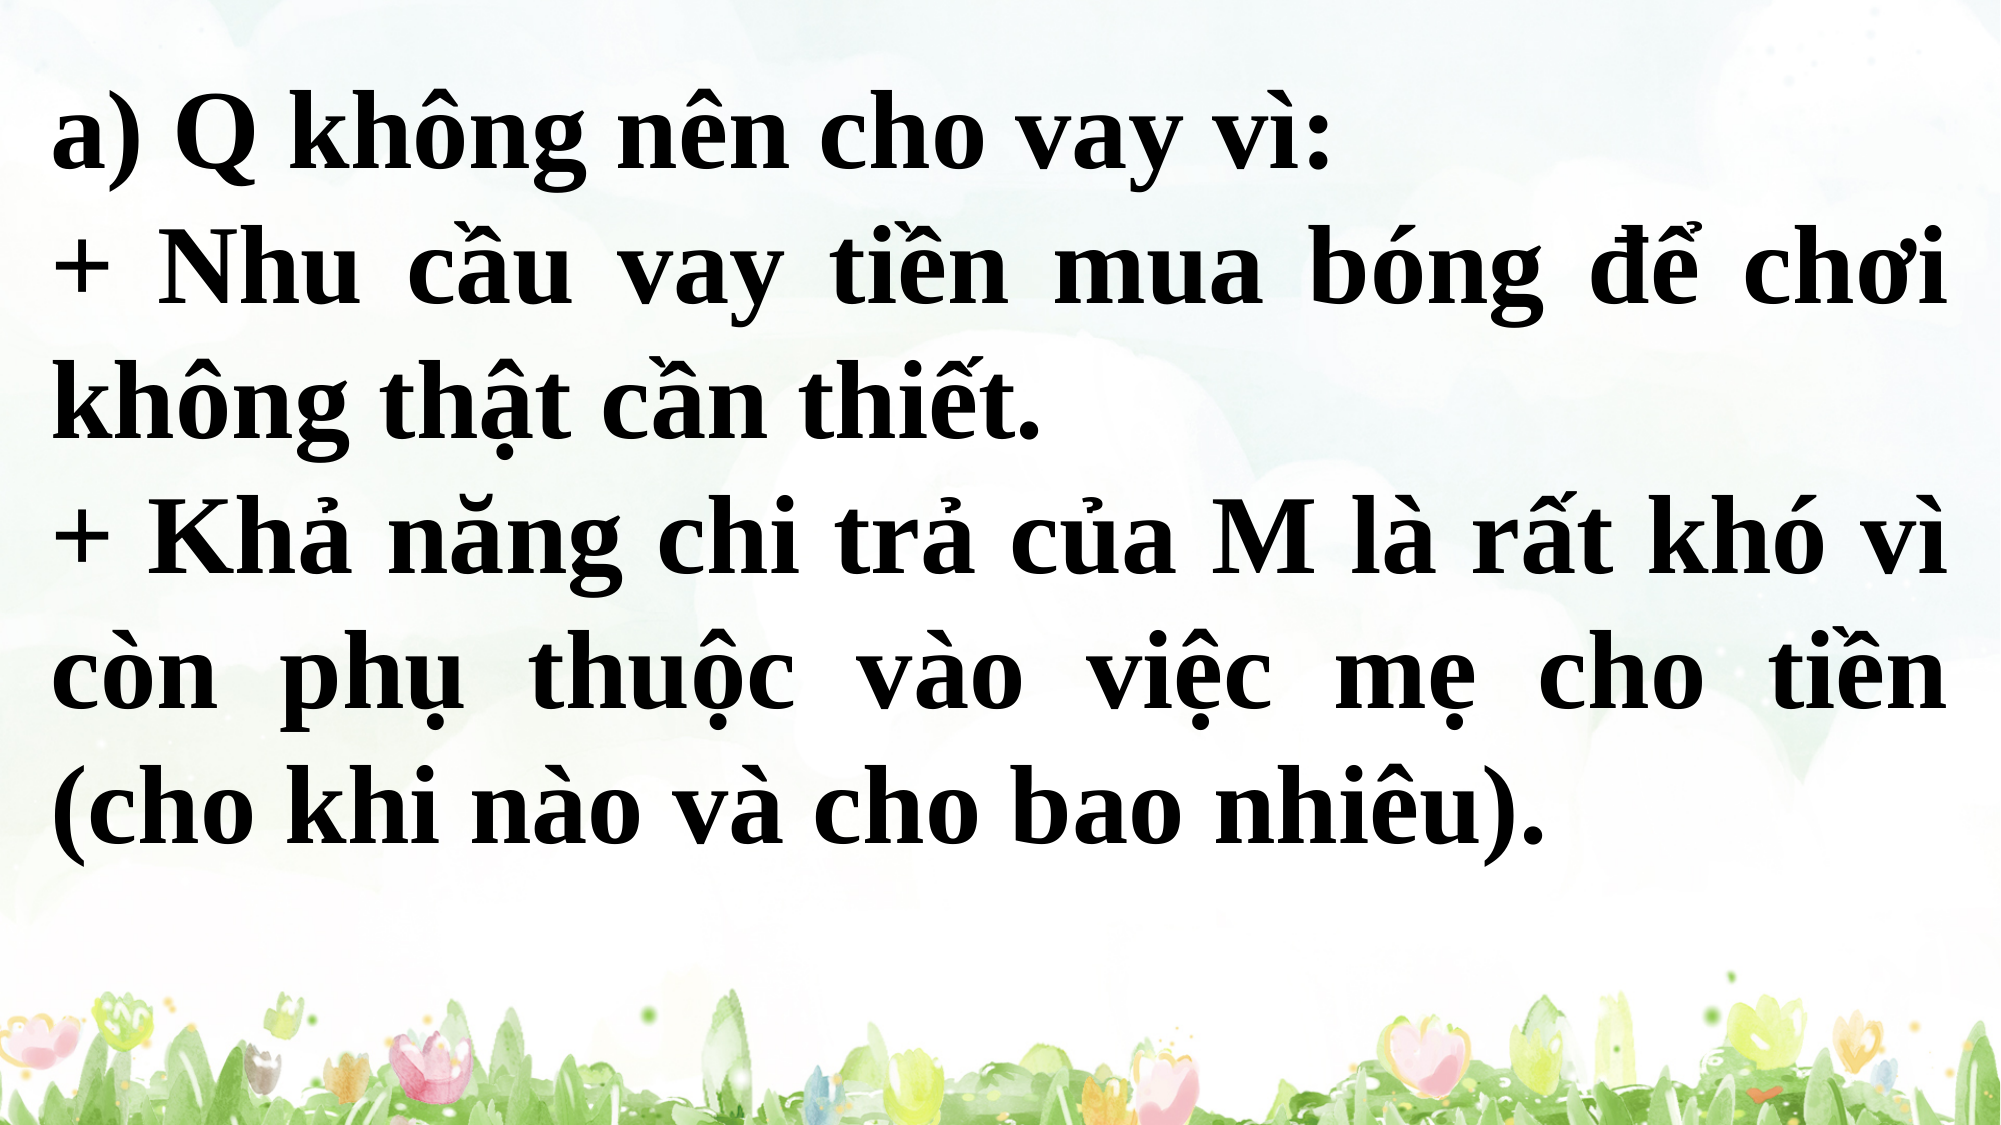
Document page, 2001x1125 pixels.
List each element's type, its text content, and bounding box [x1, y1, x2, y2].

text_box a) Q không nên cho vay vì: + Nhu cầu vay tiền mua bóng để chơi không thật cần thiết. + Khả năng chi trả của M là rất khó vì còn phụ thuộc vào việc mẹ cho tiền (cho khi nào và cho bao nhiêu). [35, 48, 1965, 874]
picture [0, 0, 2001, 1125]
